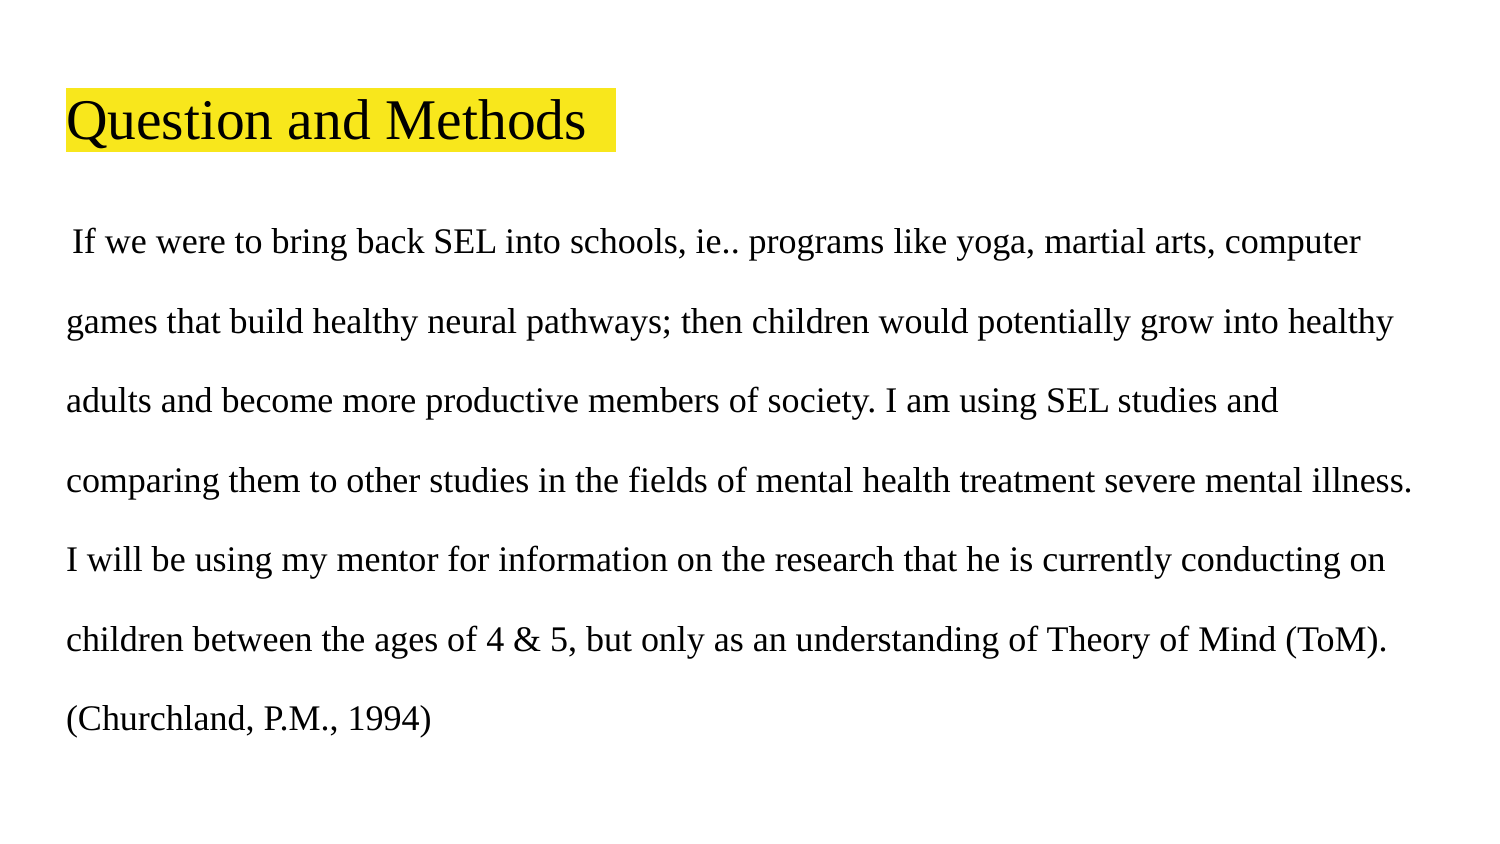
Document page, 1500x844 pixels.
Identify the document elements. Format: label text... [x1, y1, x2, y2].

title Question and Methods [51, 72, 1449, 166]
list If we were to bring back SEL into schools, ie.. programs like yoga, martial arts, computer games that build healthy neural pathways; then children would potentially grow into healthy adults and become more productive members of society. I am using SEL studies and comparing them to other studies in the fields of mental health treatment severe mental illness. I will be using my mentor for information on the research that he is currently conducting on children between the ages of 4 & 5, but only as an understanding of Theory of Mind (ToM). (Churchland, P.M., 1994) [51, 166, 1449, 779]
